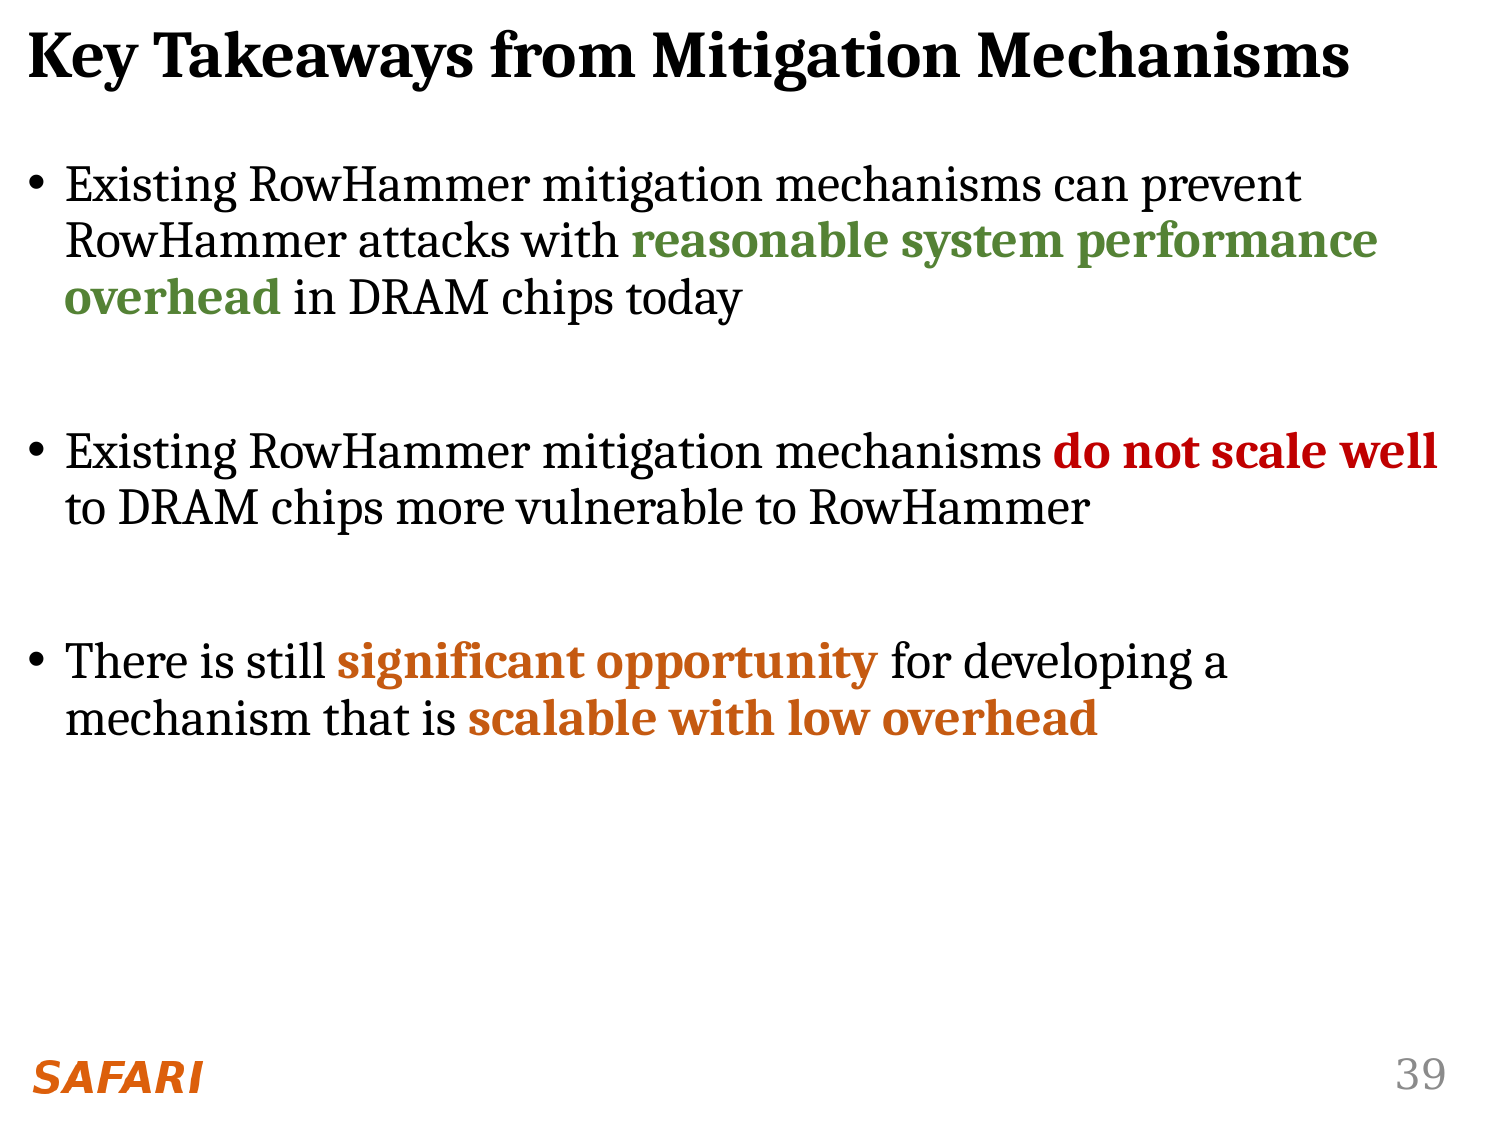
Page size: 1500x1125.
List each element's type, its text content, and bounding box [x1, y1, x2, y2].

title Key Takeaways from Mitigation Mechanisms [12, 12, 1487, 134]
picture [31, 1051, 209, 1104]
list Existing RowHammer mitigation mechanisms can prevent RowHammer attacks with reasonable system performance overhead in DRAM chips today Existing RowHammer mitigation mechanisms do not scale well to DRAM chips more vulnerable to RowHammer There is still significant opportunity for developing a mechanism that is scalable with low overhead [12, 149, 1487, 1022]
